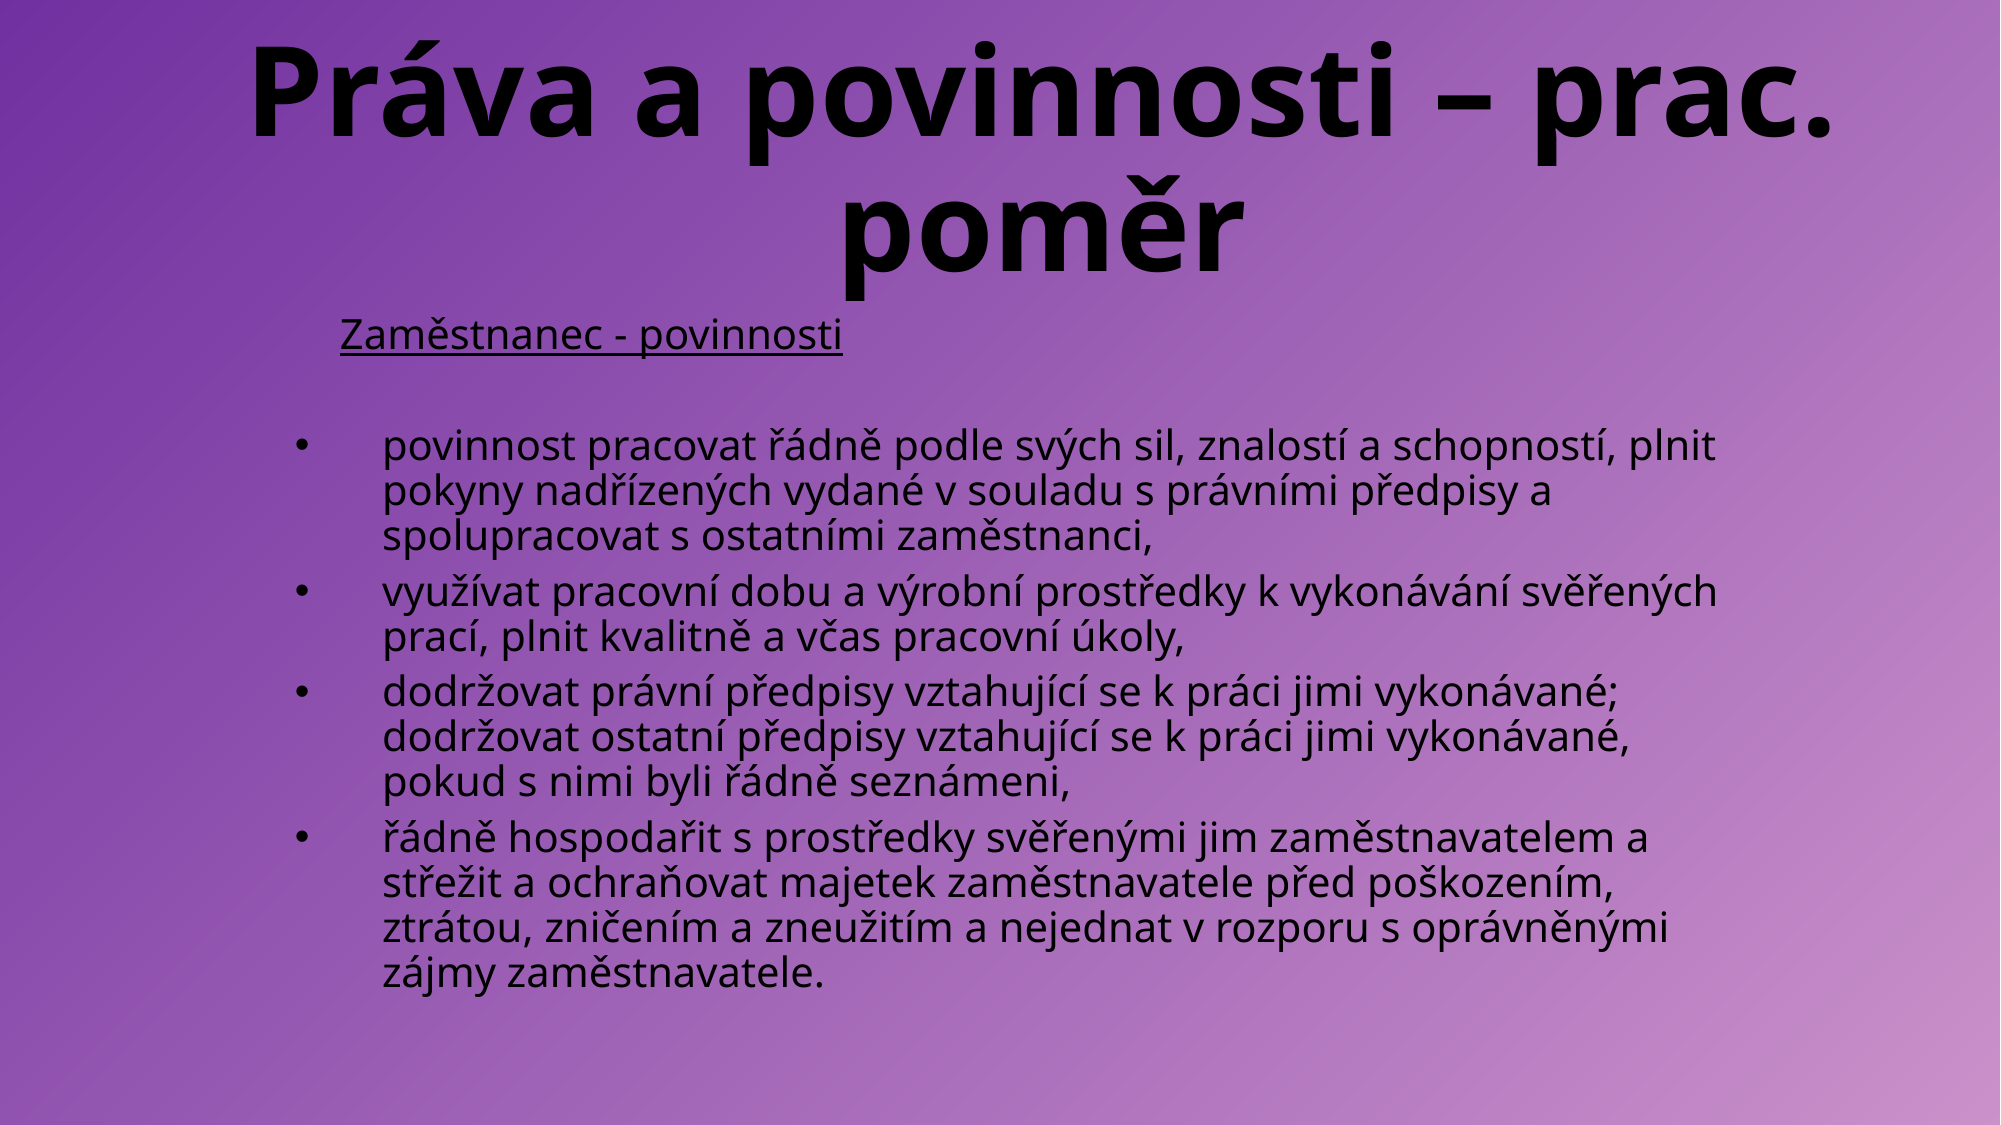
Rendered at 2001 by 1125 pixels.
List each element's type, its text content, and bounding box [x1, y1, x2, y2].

title Práva a povinnosti – prac. poměr [215, 0, 1869, 307]
subtitle Zaměstnanec - povinnosti povinnost pracovat řádně podle svých sil, znalostí a schopností, plnit pokyny nadřízených vydané v souladu s právními předpisy a spolupracovat s ostatními zaměstnanci, využívat pracovní dobu a výrobní prostředky k vykonávání svěřených prací, plnit kvalitně a včas pracovní úkoly, dodržovat právní předpisy vztahující se k práci jimi vykonávané; dodržovat ostatní předpisy vztahující se k práci jimi vykonávané, pokud s nimi byli řádně seznámeni, řádně hospodařit s prostředky svěřenými jim zaměstnavatelem a střežit a ochraňovat majetek zaměstnavatele před poškozením, ztrátou, zničením a zneužitím a nejednat v rozporu s oprávněnými zájmy zaměstnavatele. [249, 306, 1750, 1068]
